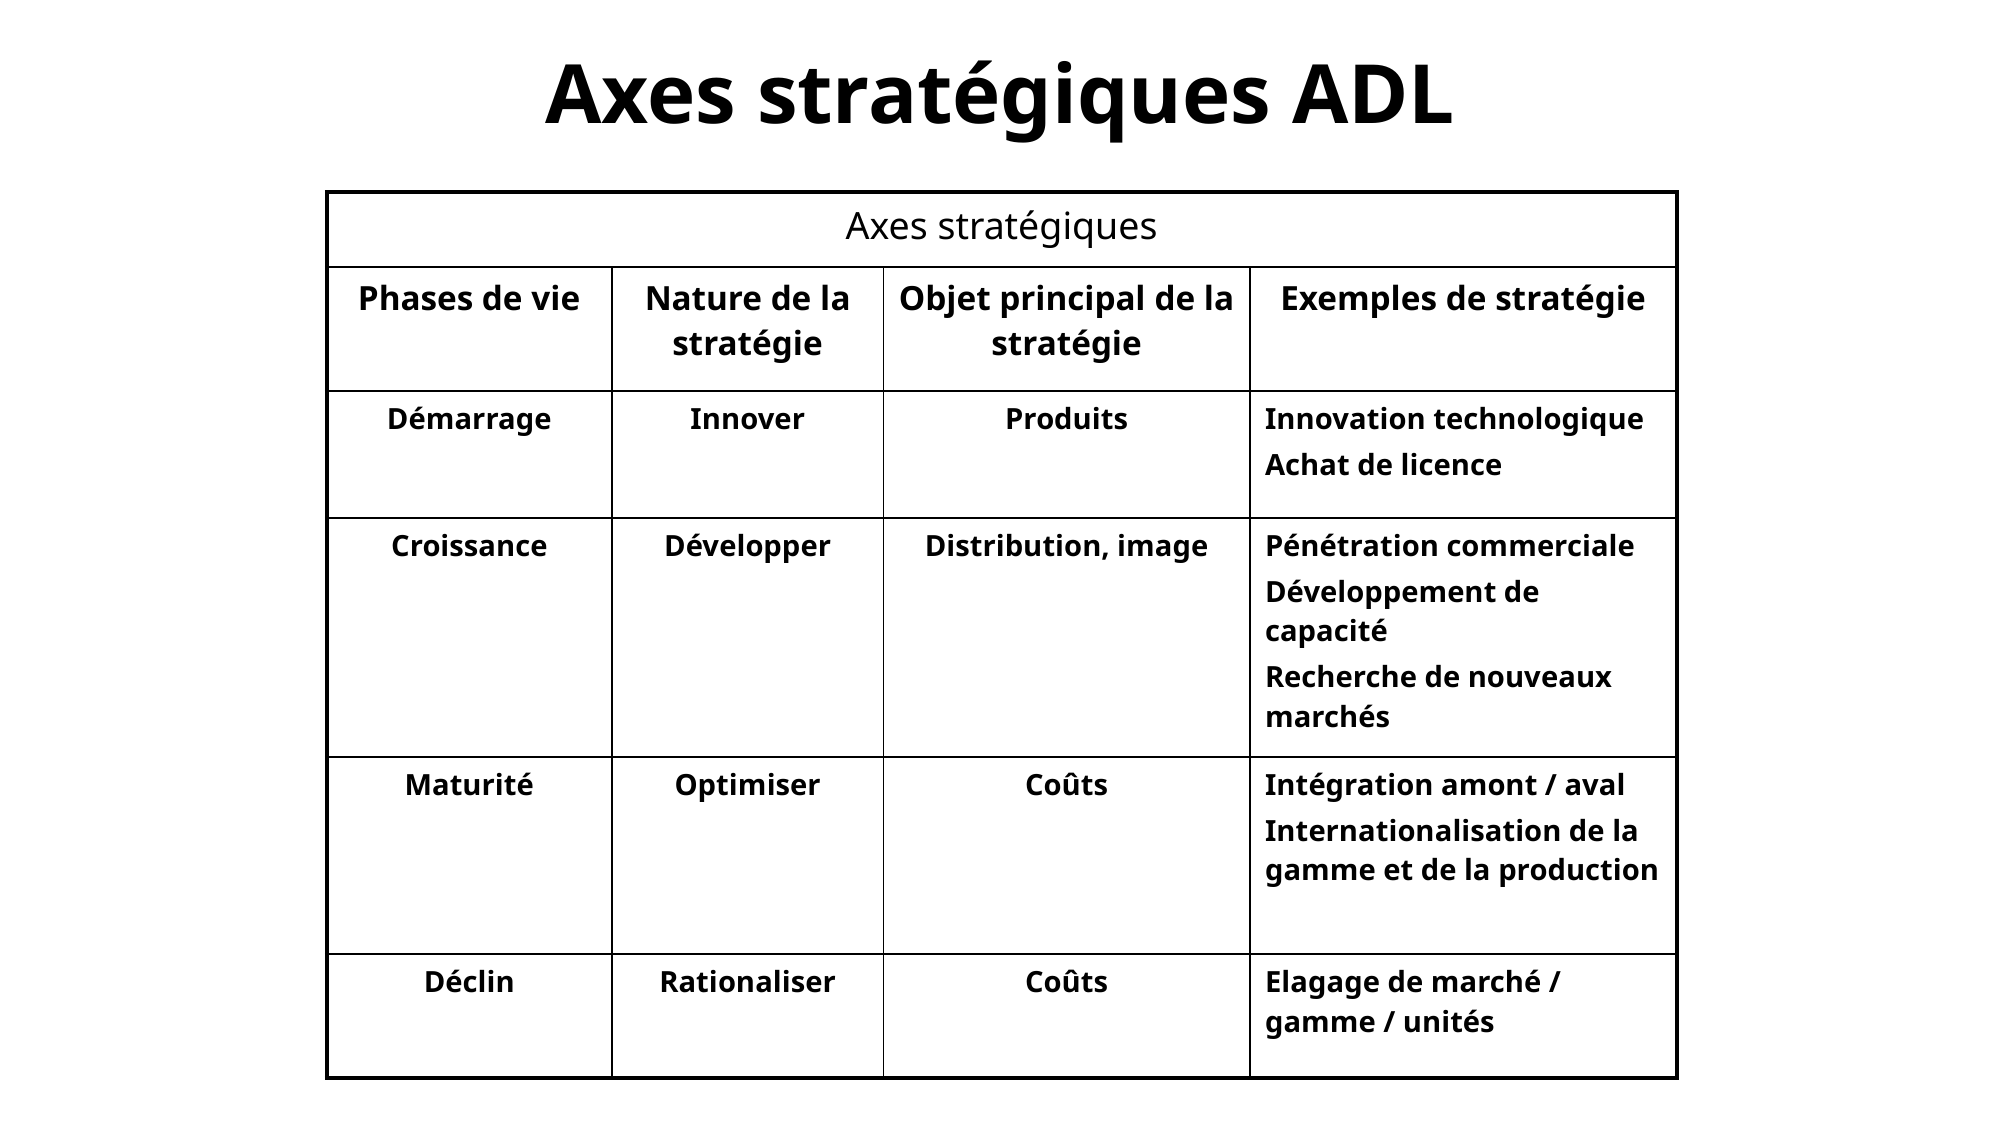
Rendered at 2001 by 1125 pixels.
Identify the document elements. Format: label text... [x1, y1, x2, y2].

table_cell Innover [613, 392, 883, 517]
table_cell Intégration amont / aval Internationalisation de la gamme et de la production [1251, 758, 1675, 953]
table_cell Pénétration commerciale Développement de capacité Recherche de nouveaux marchés [1251, 519, 1675, 756]
table_cell Elagage de marché / gamme / unités [1251, 955, 1675, 1076]
table_cell Nature de la stratégie [613, 268, 883, 390]
table_cell Croissance [329, 519, 611, 756]
table_cell Phases de vie [329, 268, 611, 390]
table_cell Distribution, image [884, 519, 1249, 756]
table_cell Démarrage [329, 392, 611, 517]
table_header Axes stratégiques [329, 194, 1675, 266]
table_cell Optimiser [613, 758, 883, 953]
table_cell Déclin [329, 955, 611, 1076]
table_cell Rationaliser [613, 955, 883, 1076]
title Axes stratégiques ADL [324, 45, 1675, 149]
table_cell Objet principal de la stratégie [884, 268, 1249, 390]
table_cell Développer [613, 519, 883, 756]
table_cell Innovation technologique Achat de licence [1251, 392, 1675, 517]
table_cell Maturité [329, 758, 611, 953]
table_cell Produits [884, 392, 1249, 517]
table_cell Coûts [884, 955, 1249, 1076]
table_cell Exemples de stratégie [1251, 268, 1675, 390]
table_cell Coûts [884, 758, 1249, 953]
